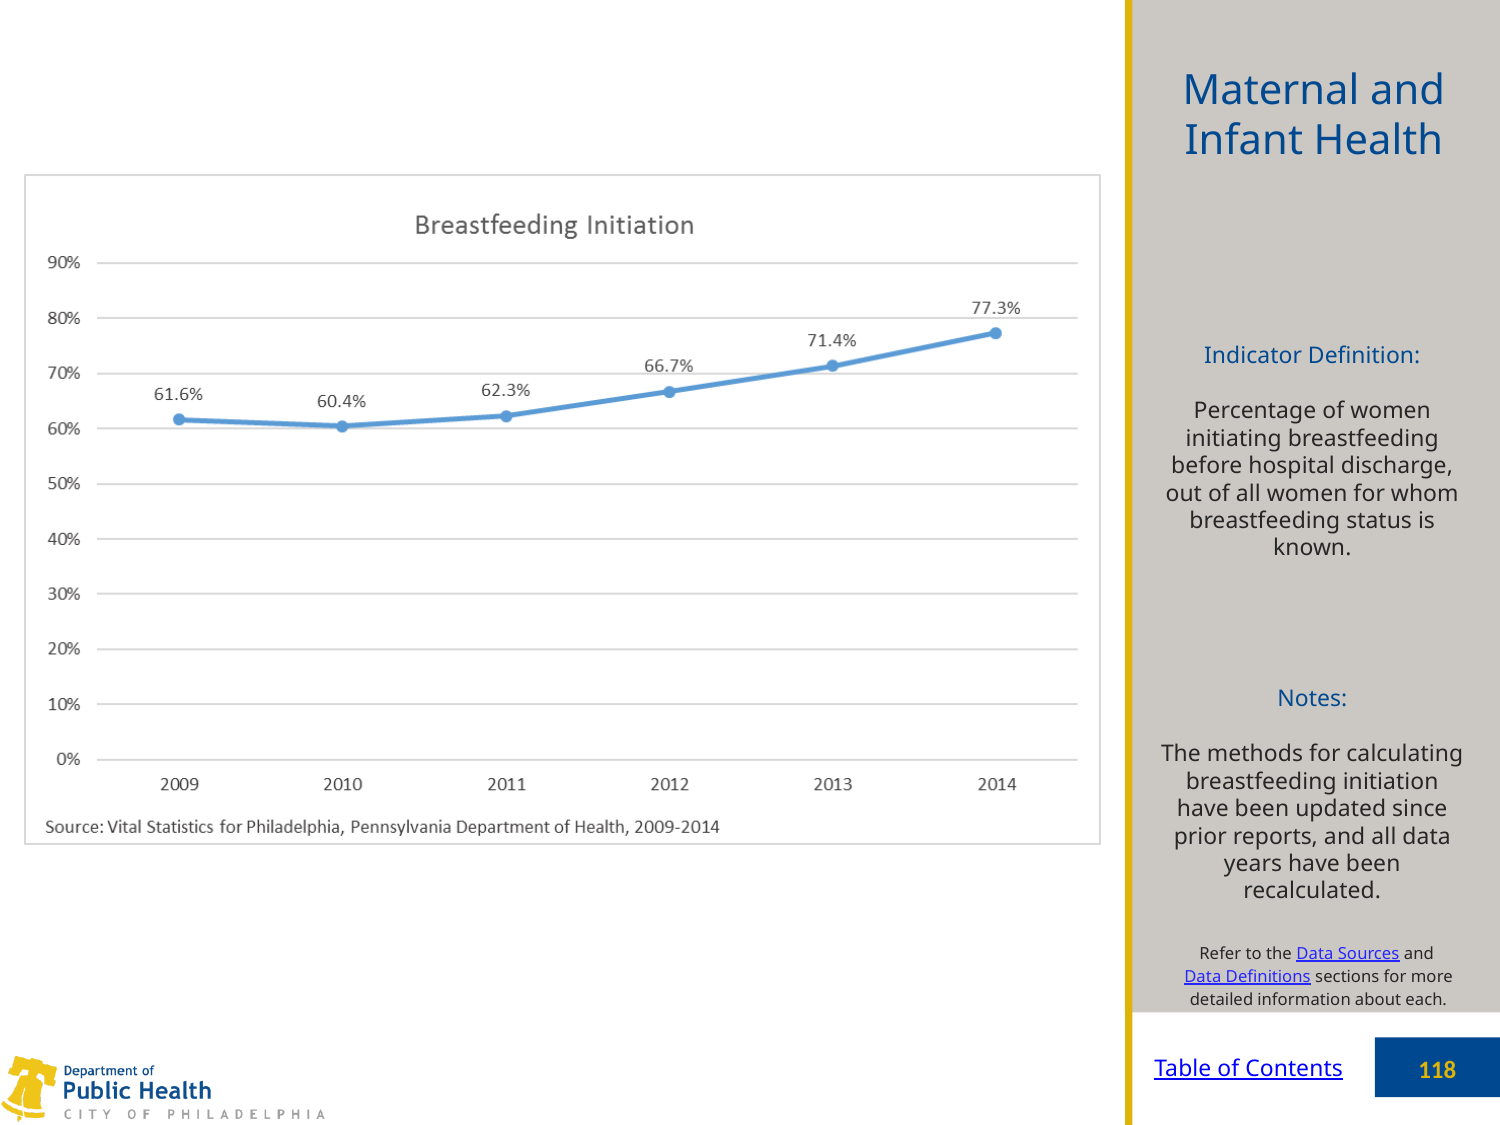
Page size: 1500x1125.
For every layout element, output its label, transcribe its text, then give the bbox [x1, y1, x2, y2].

text_box Notes: The methods for calculating breastfeeding initiation have been updated since prior reports, and all data years have been recalculated. [1143, 676, 1482, 911]
picture [24, 174, 1101, 846]
text_box Indicator Definition: Percentage of women initiating breastfeeding before hospital discharge, out of all women for whom breastfeeding status is known. [1149, 333, 1475, 568]
picture [0, 1055, 325, 1122]
list Maternal and Infant Health [1151, 24, 1477, 200]
